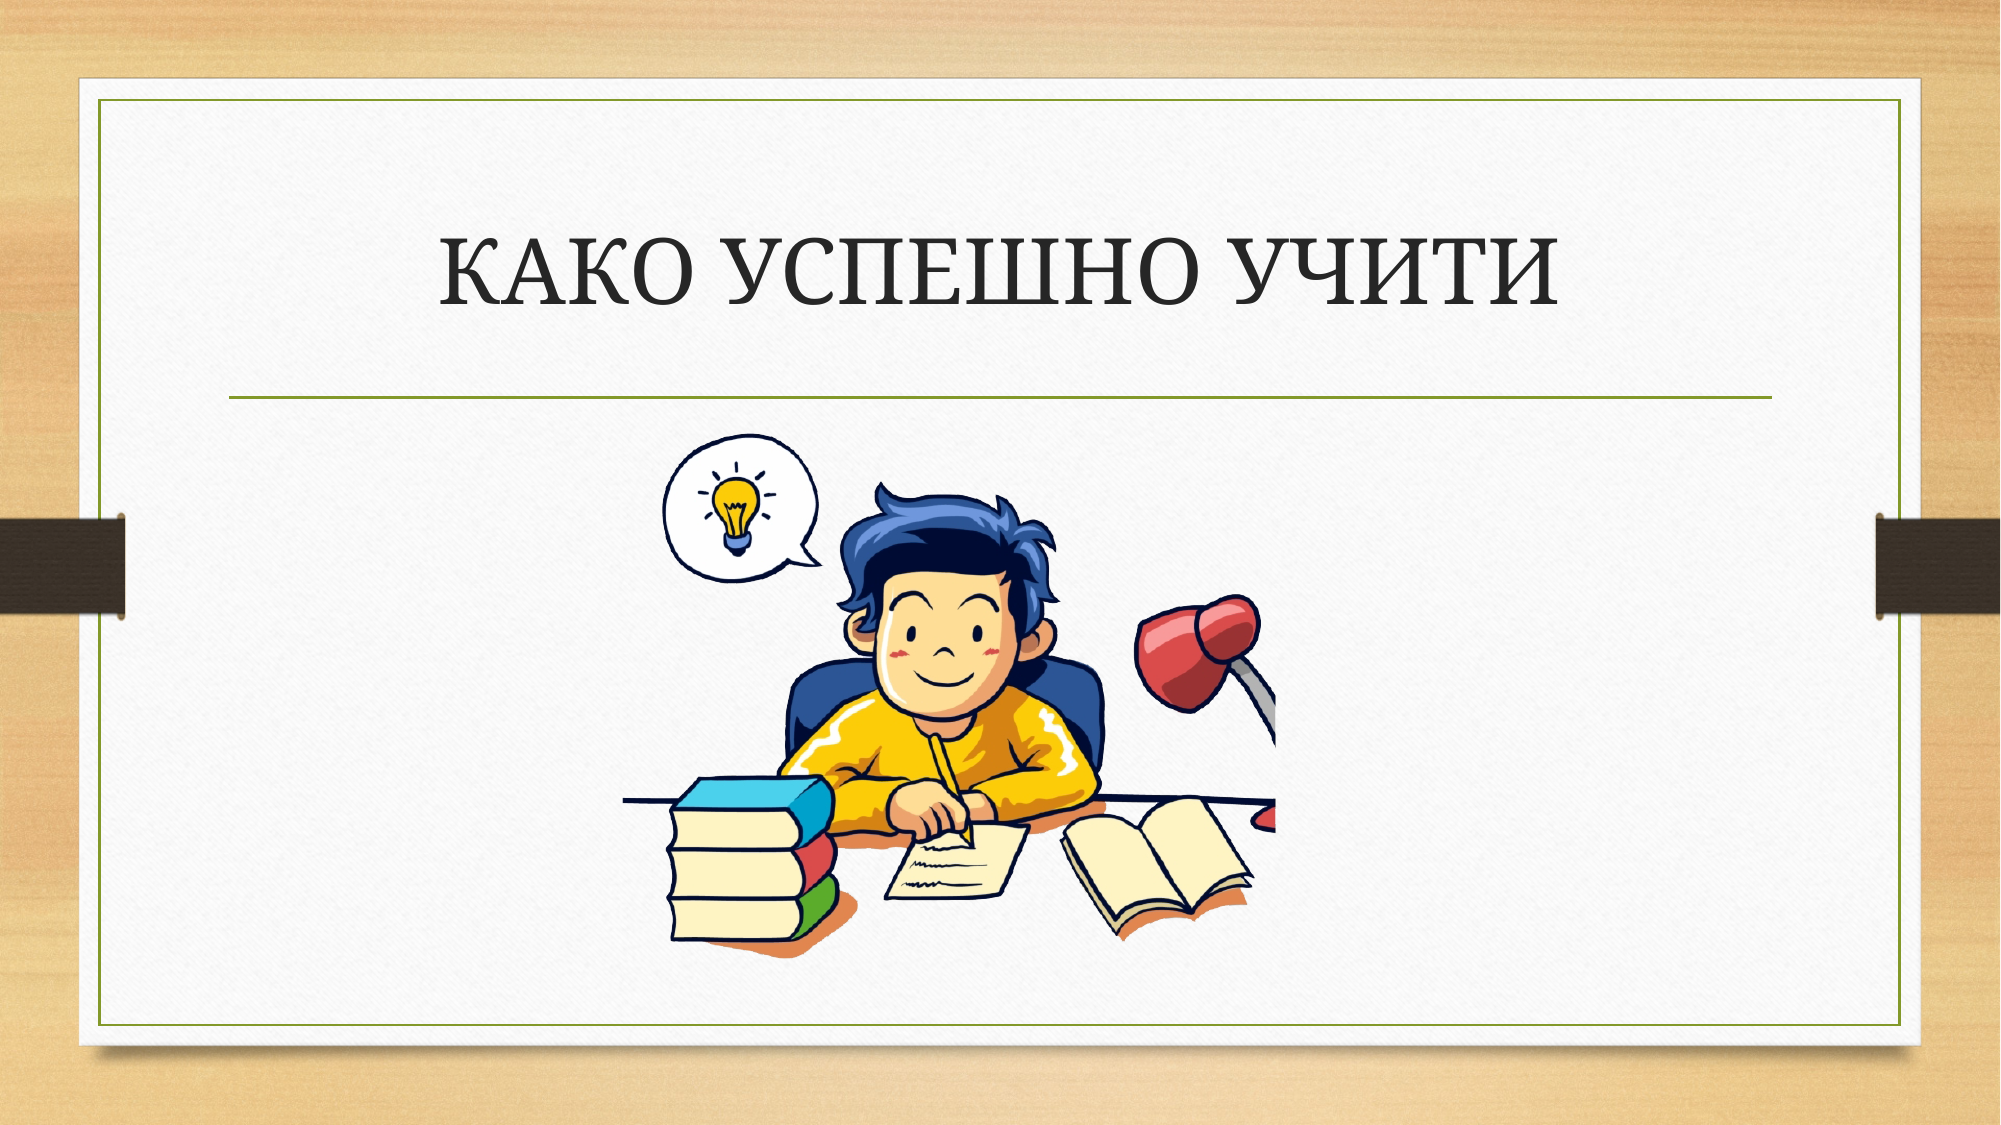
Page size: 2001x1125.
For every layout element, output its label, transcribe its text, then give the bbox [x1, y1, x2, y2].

picture [0, 0, 2001, 1125]
title КАКО УСПЕШНО УЧИТИ [212, 161, 1788, 375]
